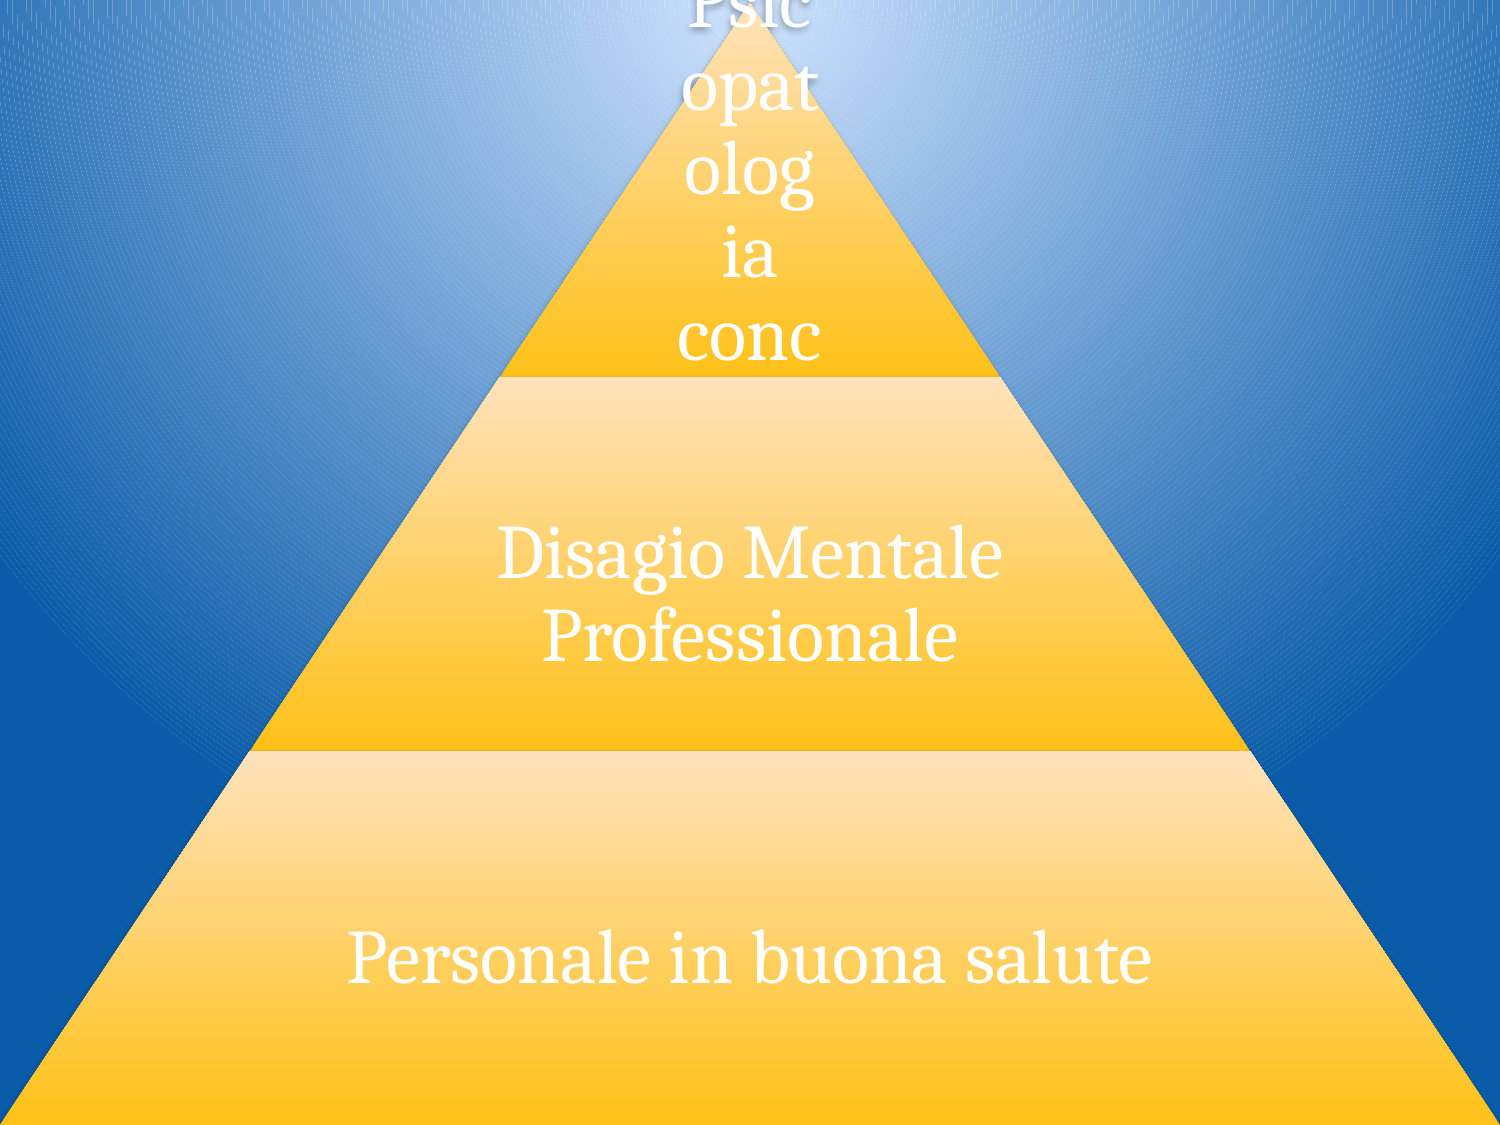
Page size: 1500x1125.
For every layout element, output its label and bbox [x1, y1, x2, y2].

text_box [0, 2, 1500, 1125]
